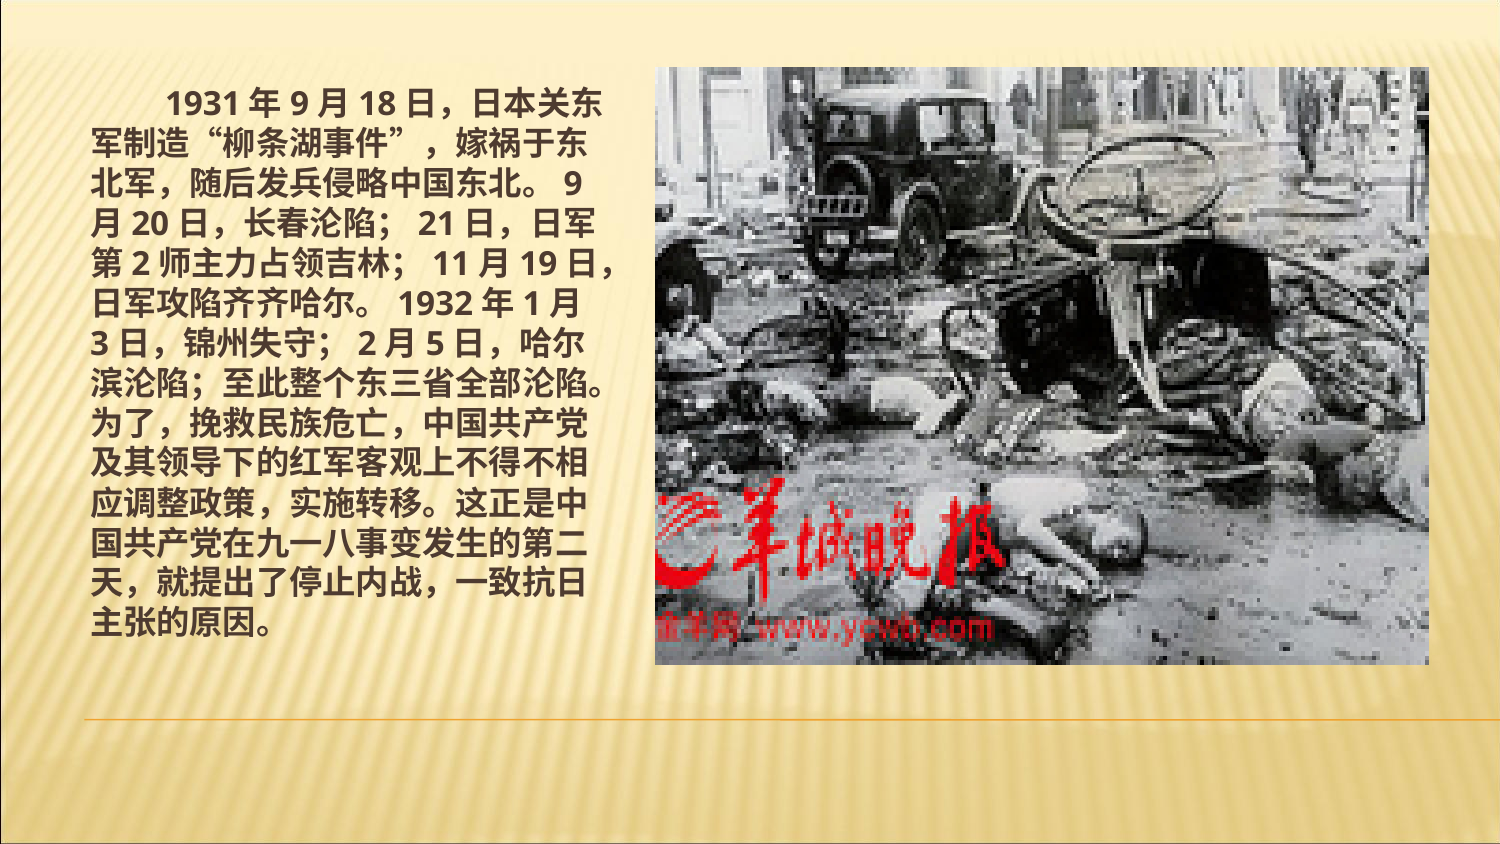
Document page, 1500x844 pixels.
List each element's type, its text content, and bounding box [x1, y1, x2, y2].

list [655, 67, 1430, 666]
list 1931年9月18日，日本关东军制造“柳条湖事件”，嫁祸于东北军，随后发兵侵略中国东北。9月20日，长春沦陷；21日，日军第2师主力占领吉林；11月19日，日军攻陷齐齐哈尔。1932年1月3日，锦州失守；2月5日，哈尔滨沦陷；至此整个东三省全部沦陷。为了，挽救民族危亡，中国共产党及其领导下的红军客观上不得不相应调整政策，实施转移。这正是中国共产党在九一八事变发生的第二天，就提出了停止内战，一致抗日主张的原因。 [74, 74, 622, 666]
picture [0, 0, 1500, 844]
